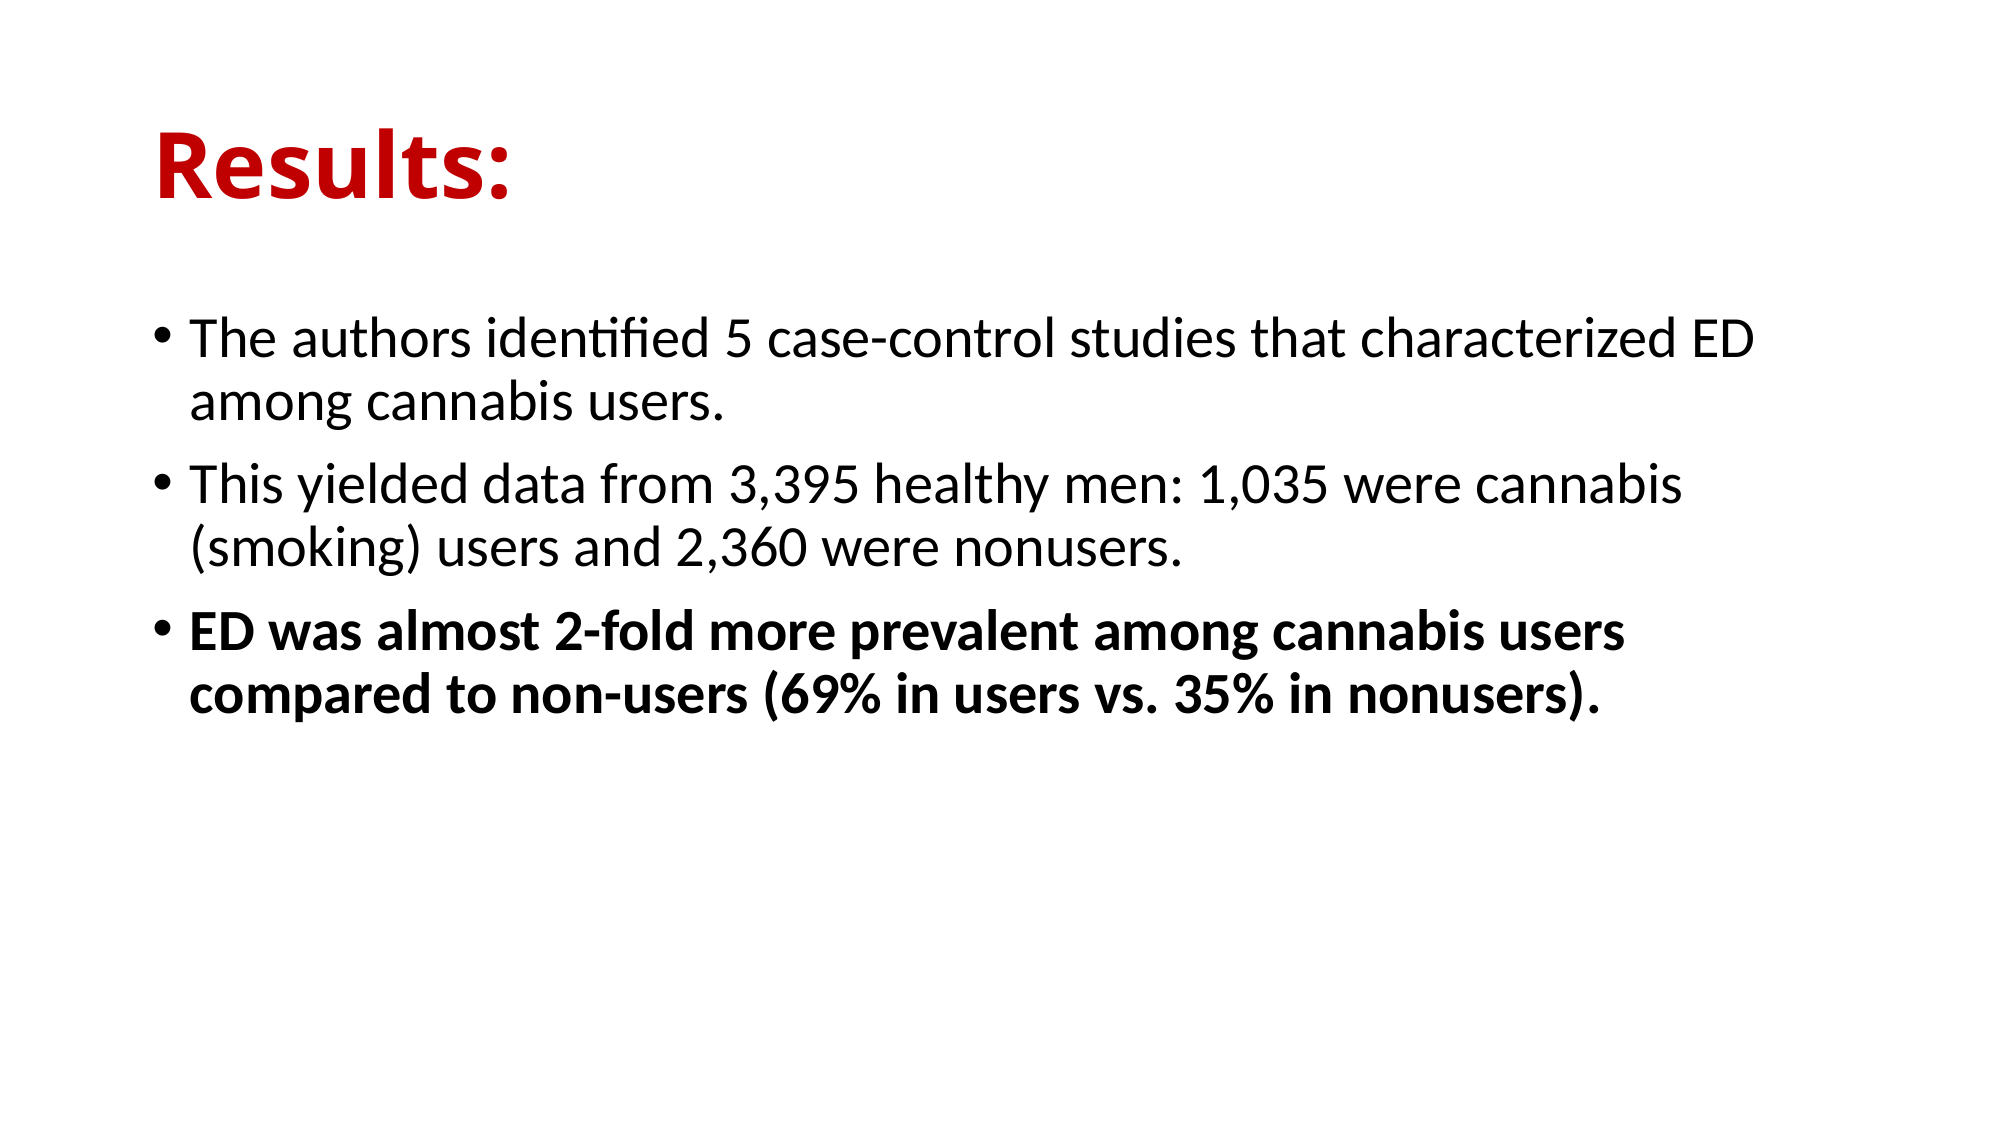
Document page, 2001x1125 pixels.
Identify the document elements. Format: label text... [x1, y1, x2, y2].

list The authors identified 5 case-control studies that characterized ED among cannabis users. This yielded data from 3,395 healthy men: 1,035 were cannabis (smoking) users and 2,360 were nonusers. ED was almost 2-fold more prevalent among cannabis users compared to non-users (69% in users vs. 35% in nonusers). [137, 299, 1863, 1014]
title Results: [137, 59, 1863, 278]
